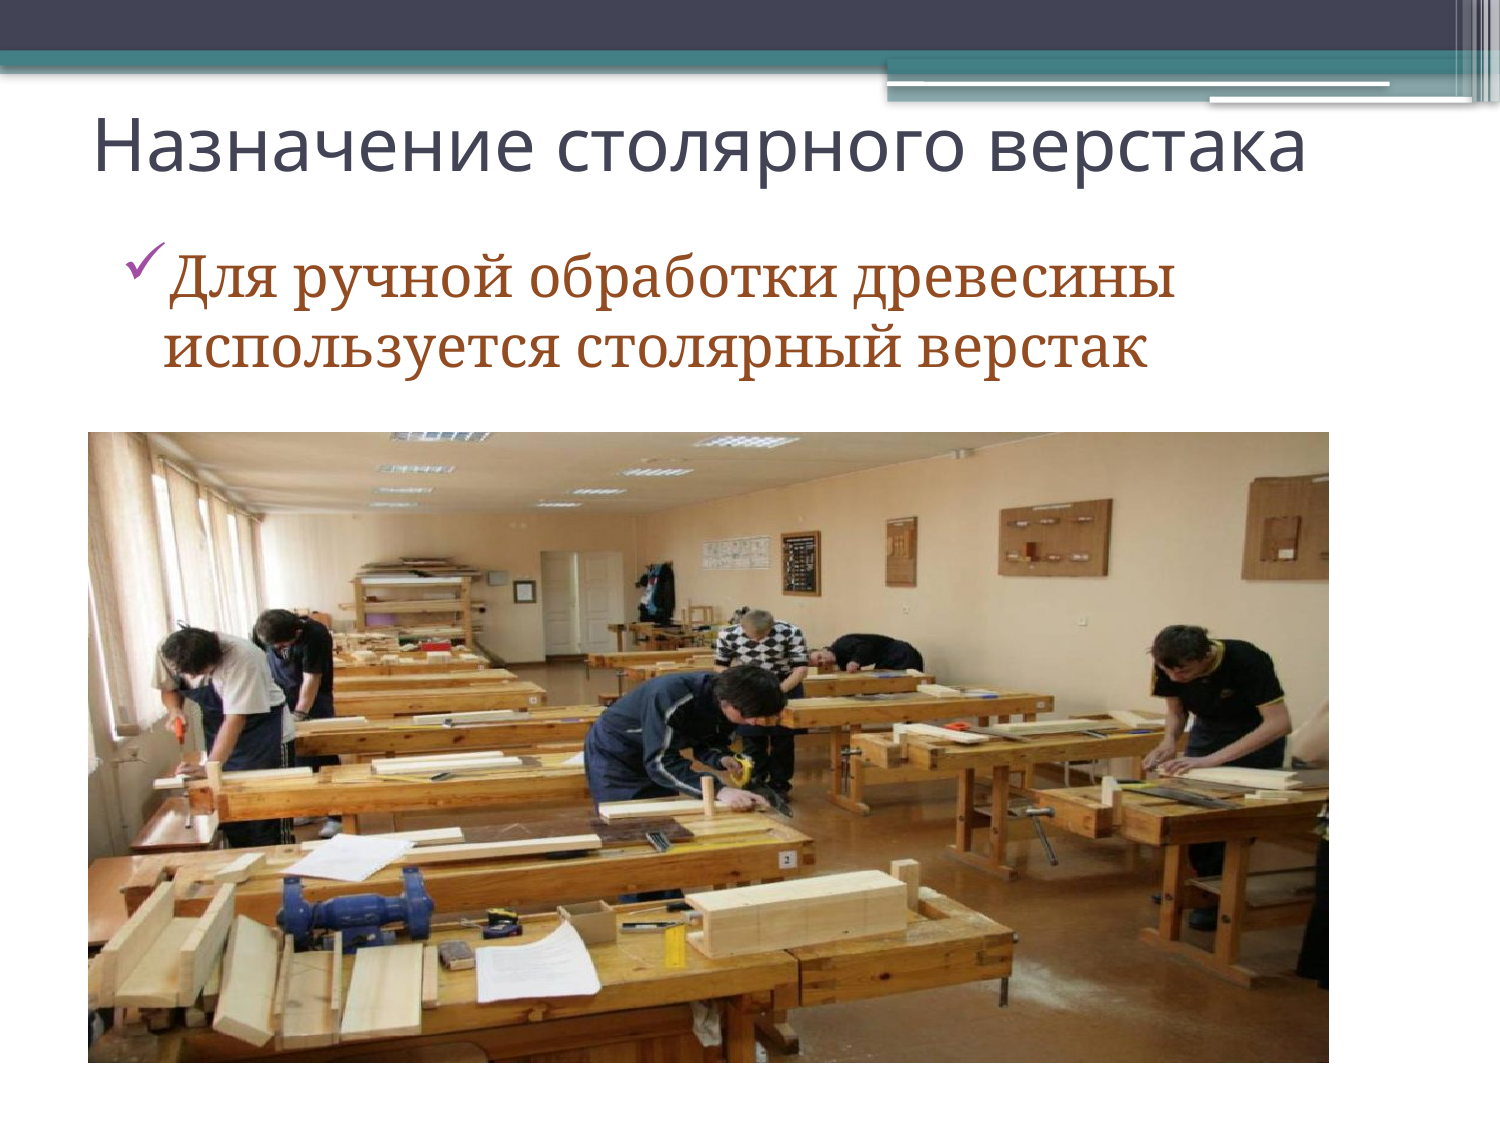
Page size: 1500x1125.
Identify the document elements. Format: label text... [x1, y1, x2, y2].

title Назначение столярного верстака [76, 54, 1427, 230]
list Для ручной обработки древесины используется столярный верстак [88, 231, 1439, 942]
picture [88, 432, 1329, 1064]
